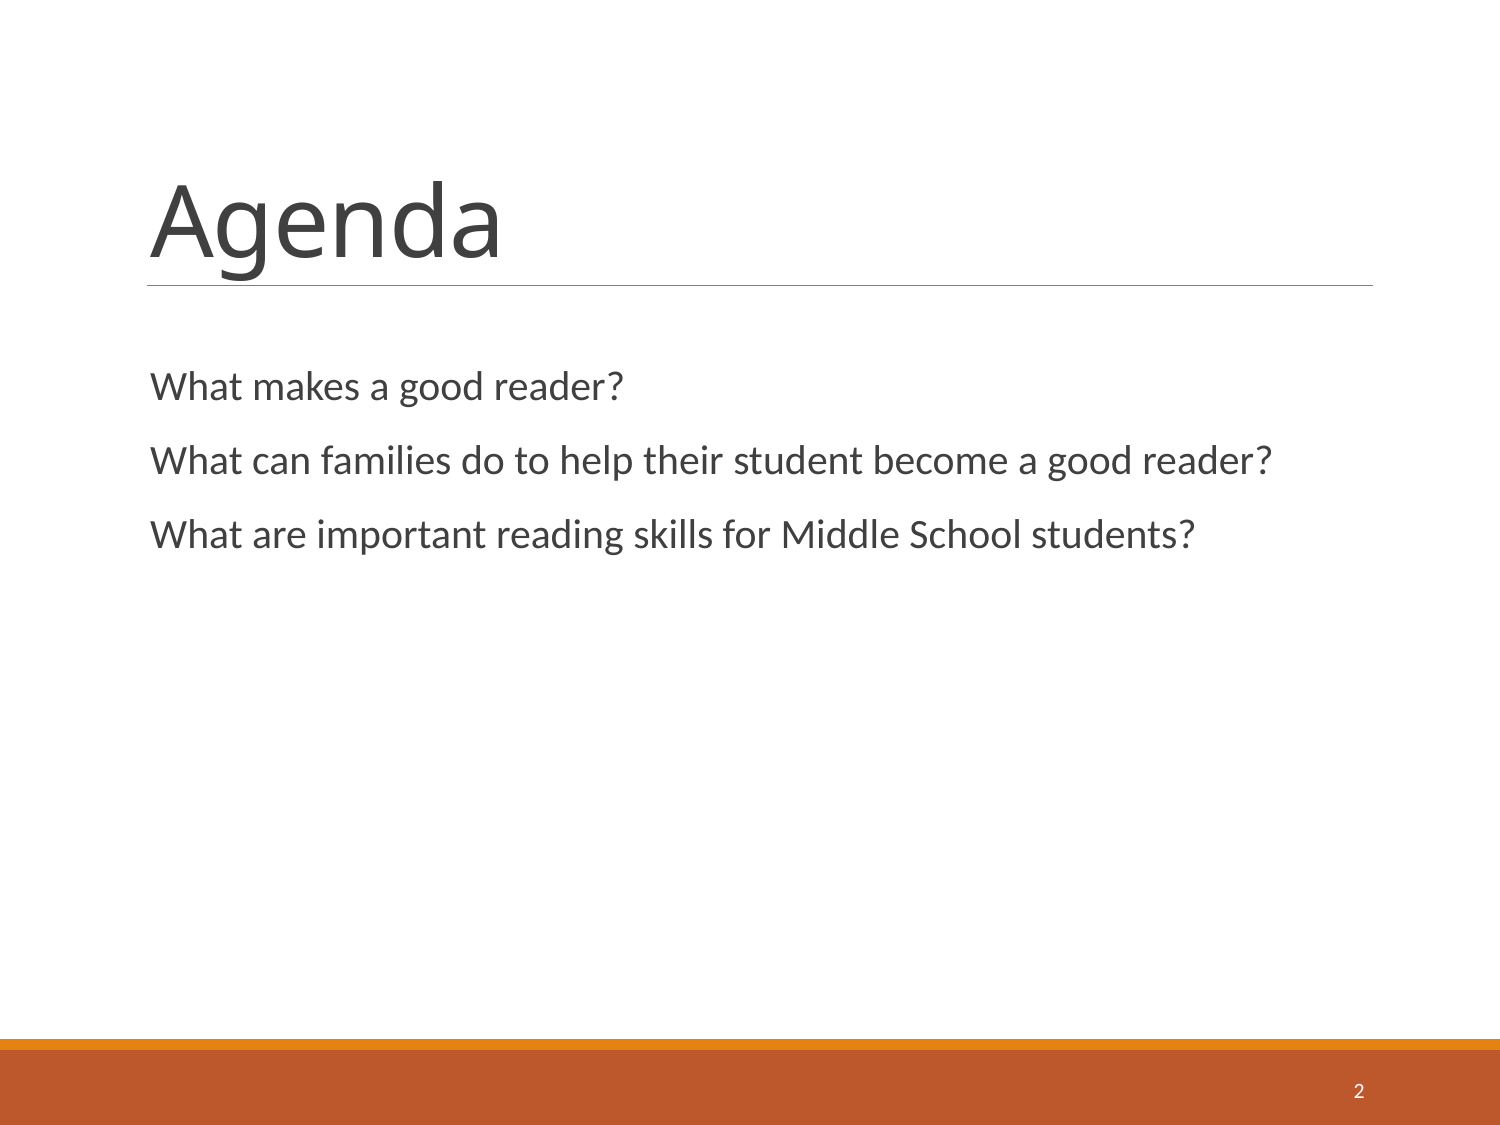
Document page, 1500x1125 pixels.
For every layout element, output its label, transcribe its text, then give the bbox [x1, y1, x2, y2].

title Agenda [135, 47, 1373, 285]
slide_number 2 [1218, 1059, 1380, 1120]
list What makes a good reader? What can families do to help their student become a good reader? What are important reading skills for Middle School students? [135, 356, 1373, 963]
